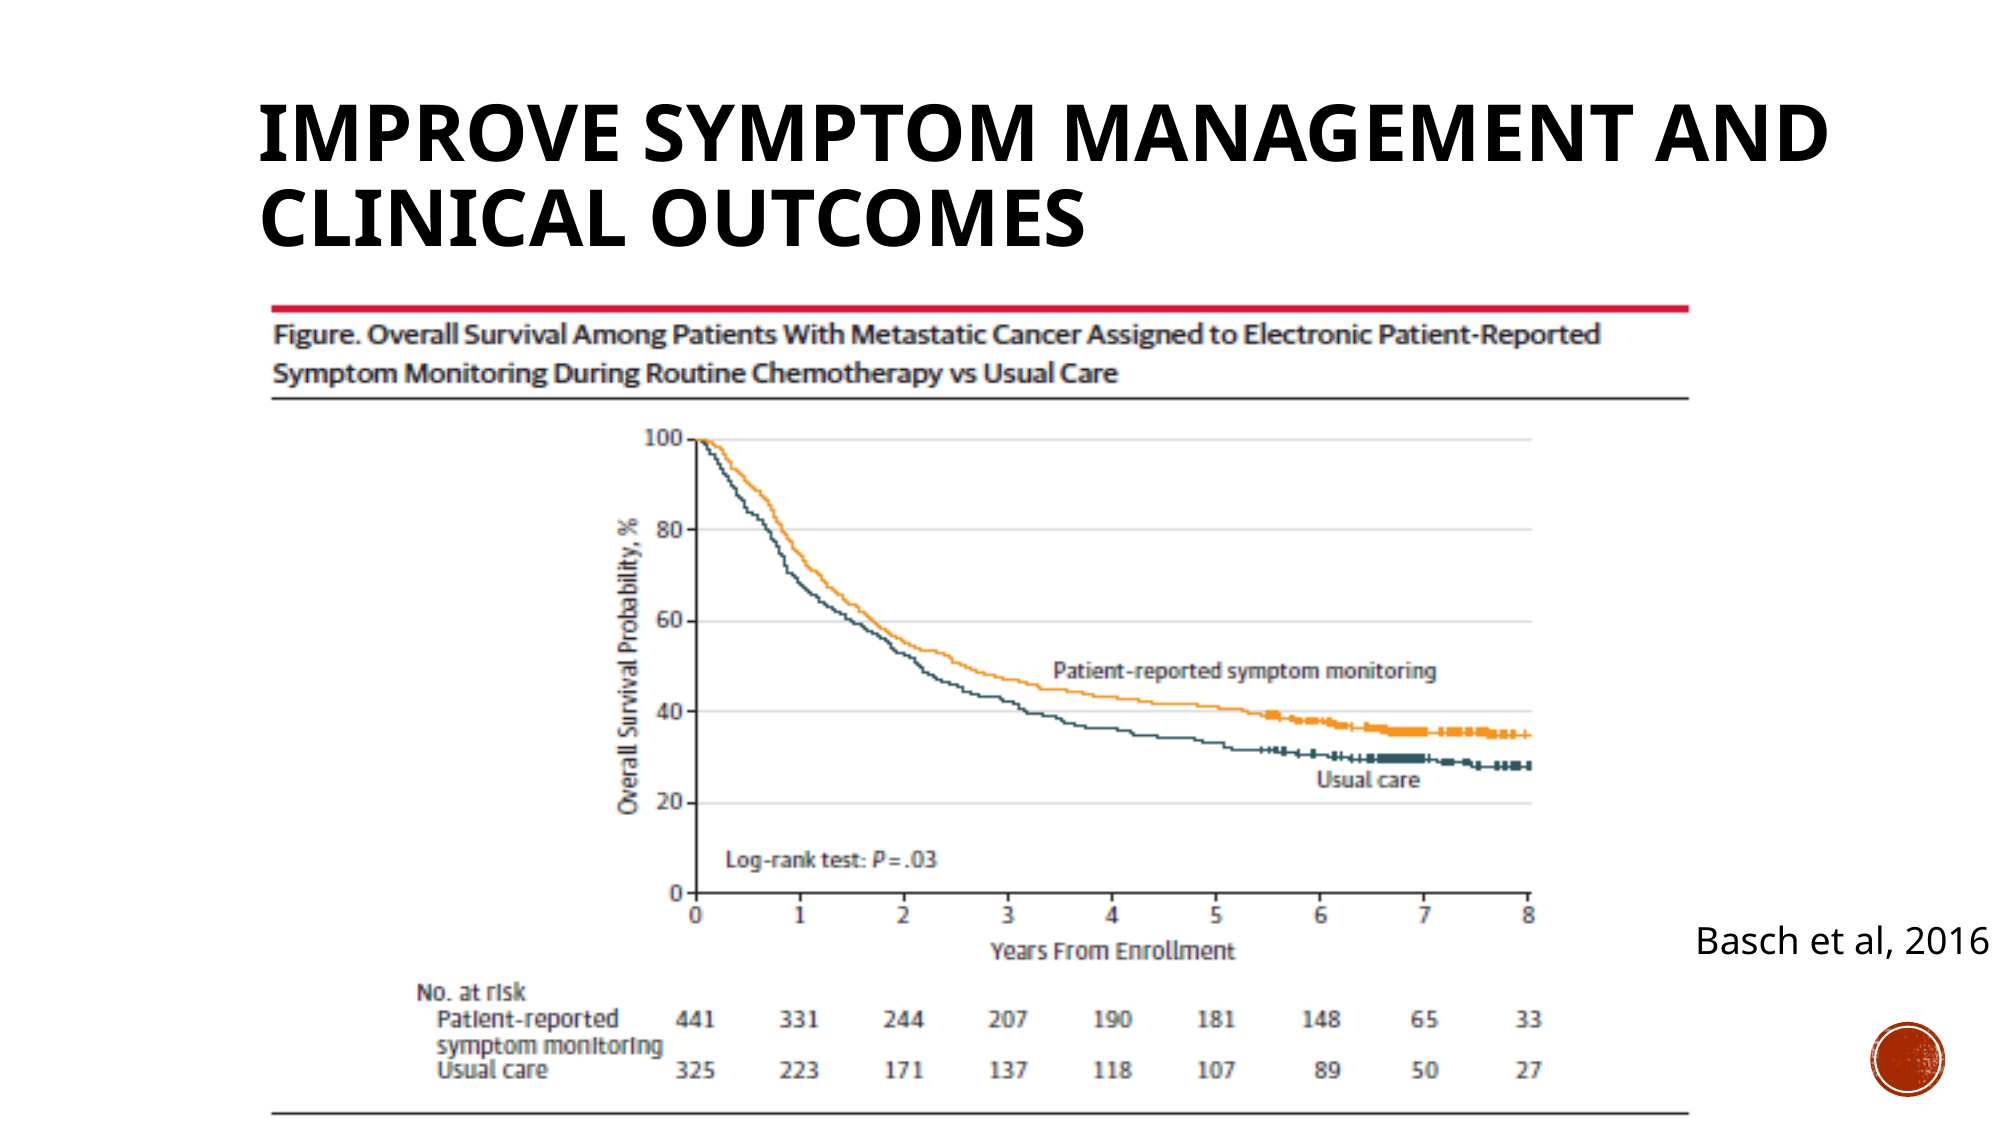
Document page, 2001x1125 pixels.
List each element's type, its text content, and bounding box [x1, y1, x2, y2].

text_box Basch et al, 2016 [1720, 909, 2000, 970]
picture [243, 289, 1719, 1125]
title Improve Symptom Management and Clinical Outcomes [243, 84, 1919, 272]
